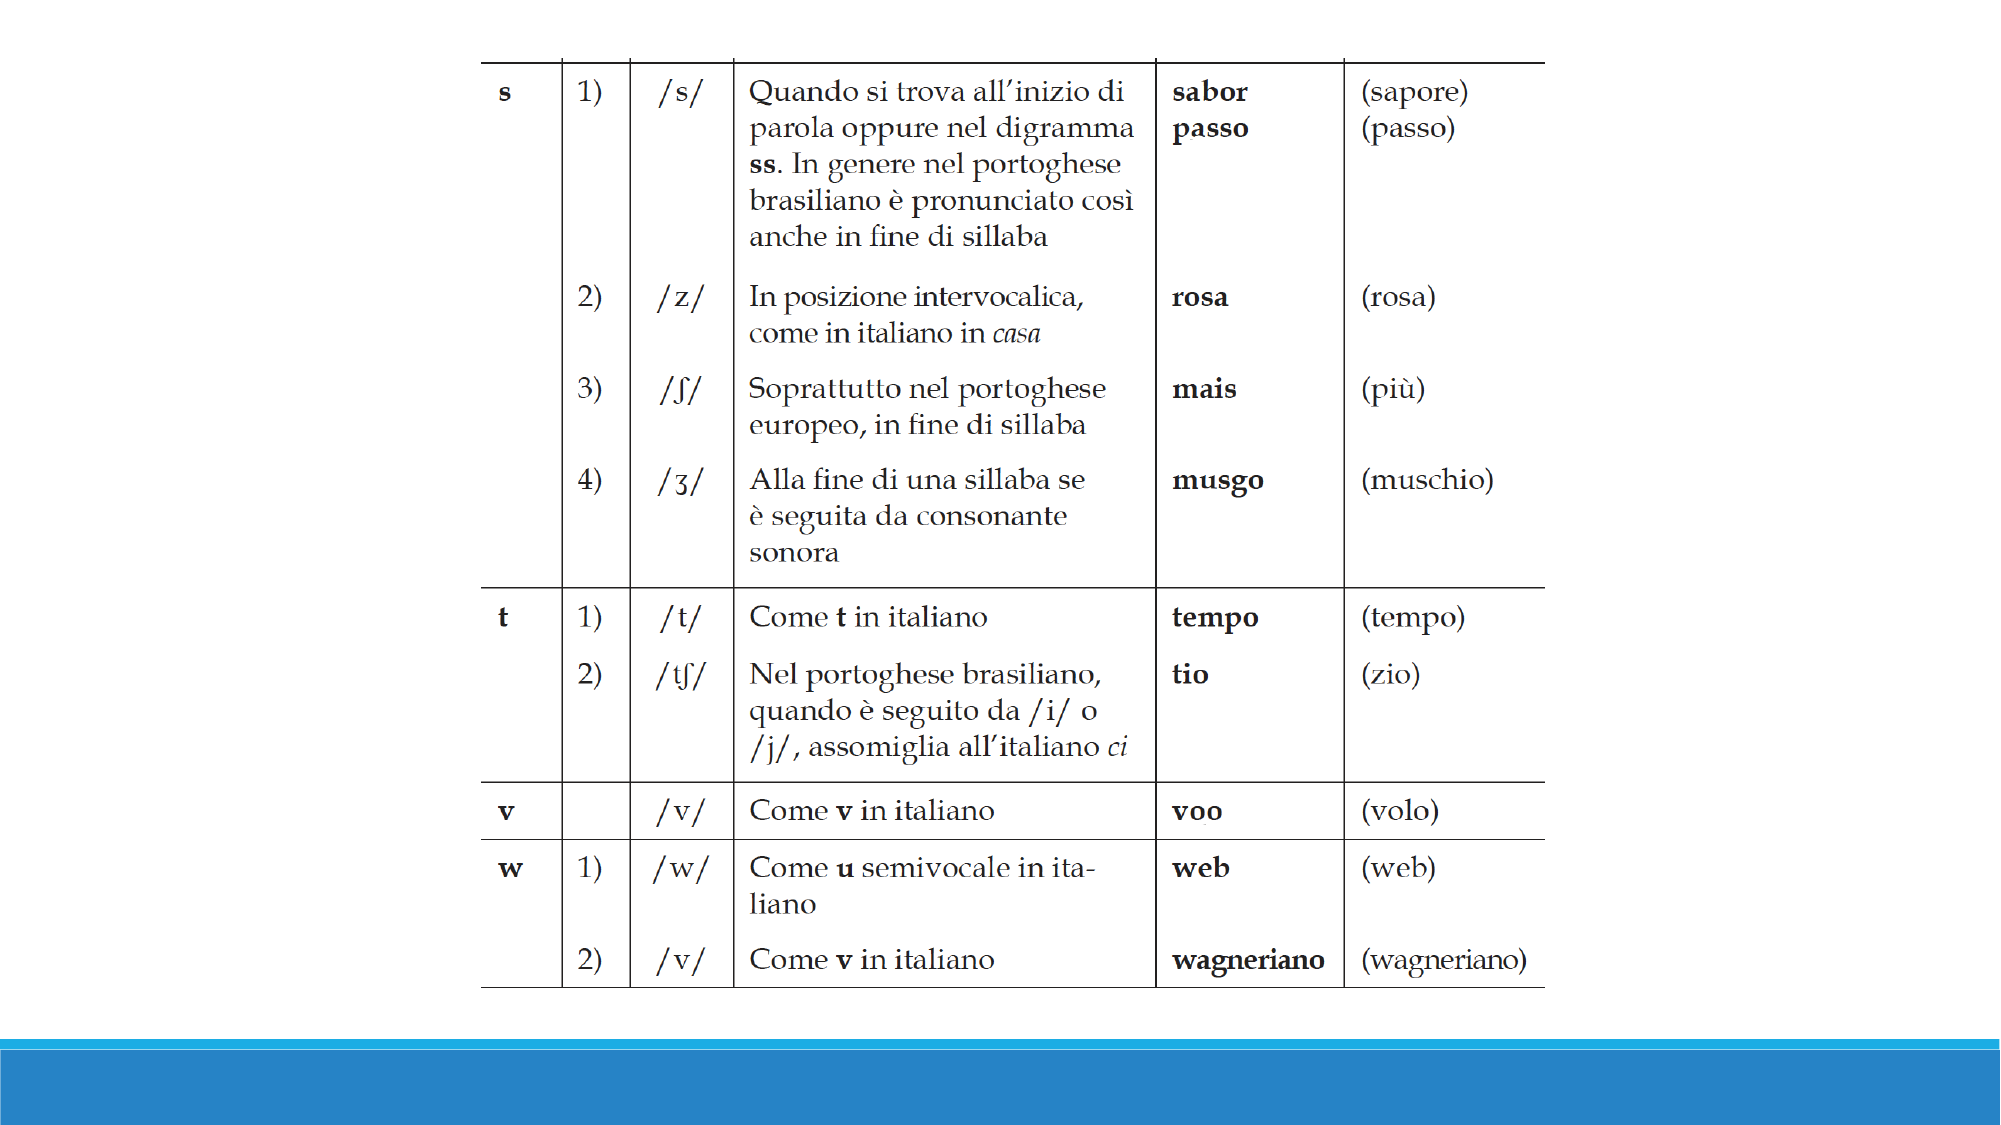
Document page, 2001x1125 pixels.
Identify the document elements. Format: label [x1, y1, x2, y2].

picture [476, 57, 1551, 999]
